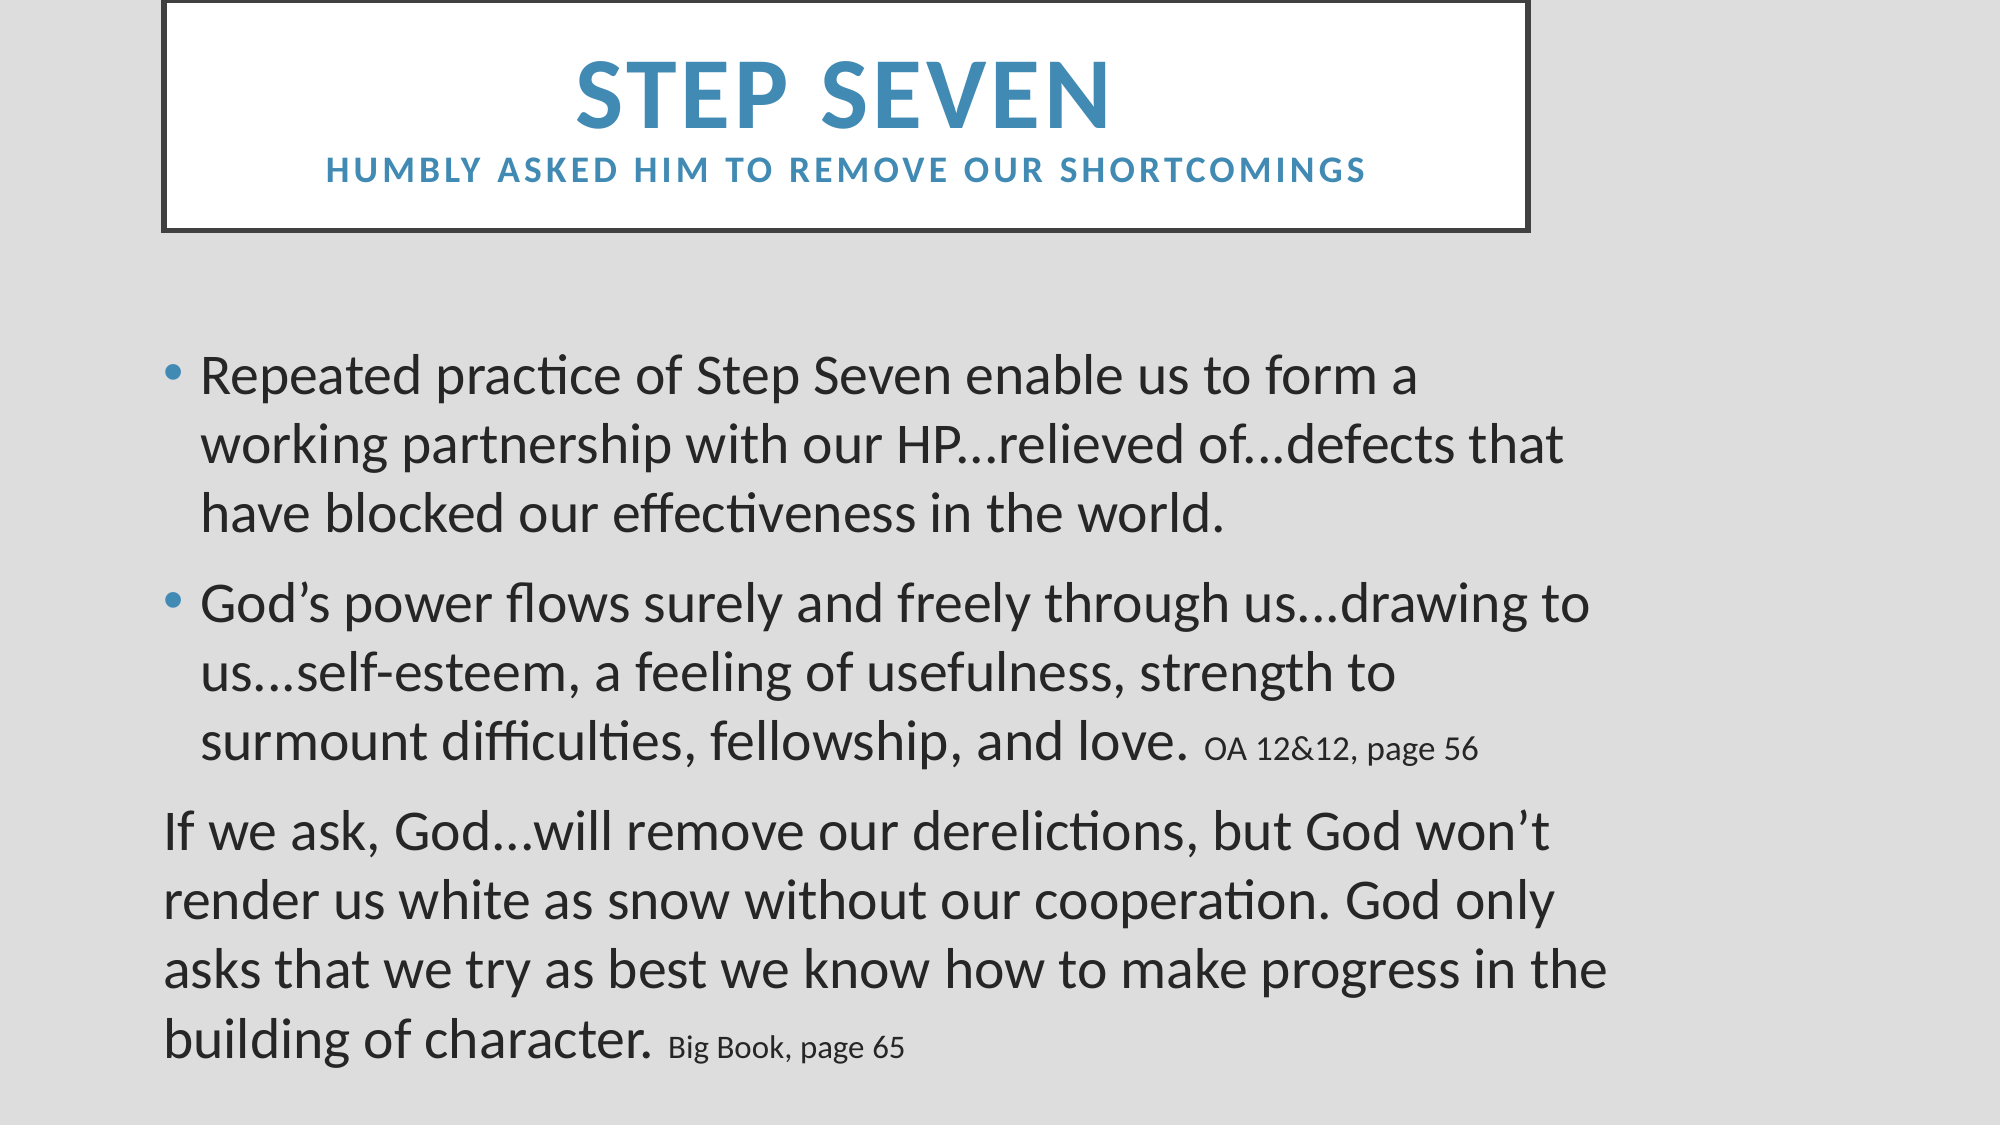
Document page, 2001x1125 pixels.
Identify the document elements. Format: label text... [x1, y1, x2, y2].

list Repeated practice of Step Seven enable us to form a working partnership with our HP...relieved of...defects that have blocked our effectiveness in the world. God’s power flows surely and freely through us...drawing to us...self-esteem, a feeling of usefulness, strength to surmount difficulties, fellowship, and love. OA 12&12, page 56 If we ask, God...will remove our derelictions, but God won’t render us white as snow without our cooperation. God only asks that we try as best we know how to make progress in the building of character. Big Book, page 65 [148, 329, 1634, 1079]
title STEP Seven Humbly asked Him to remove our shortcomings [161, 0, 1531, 233]
